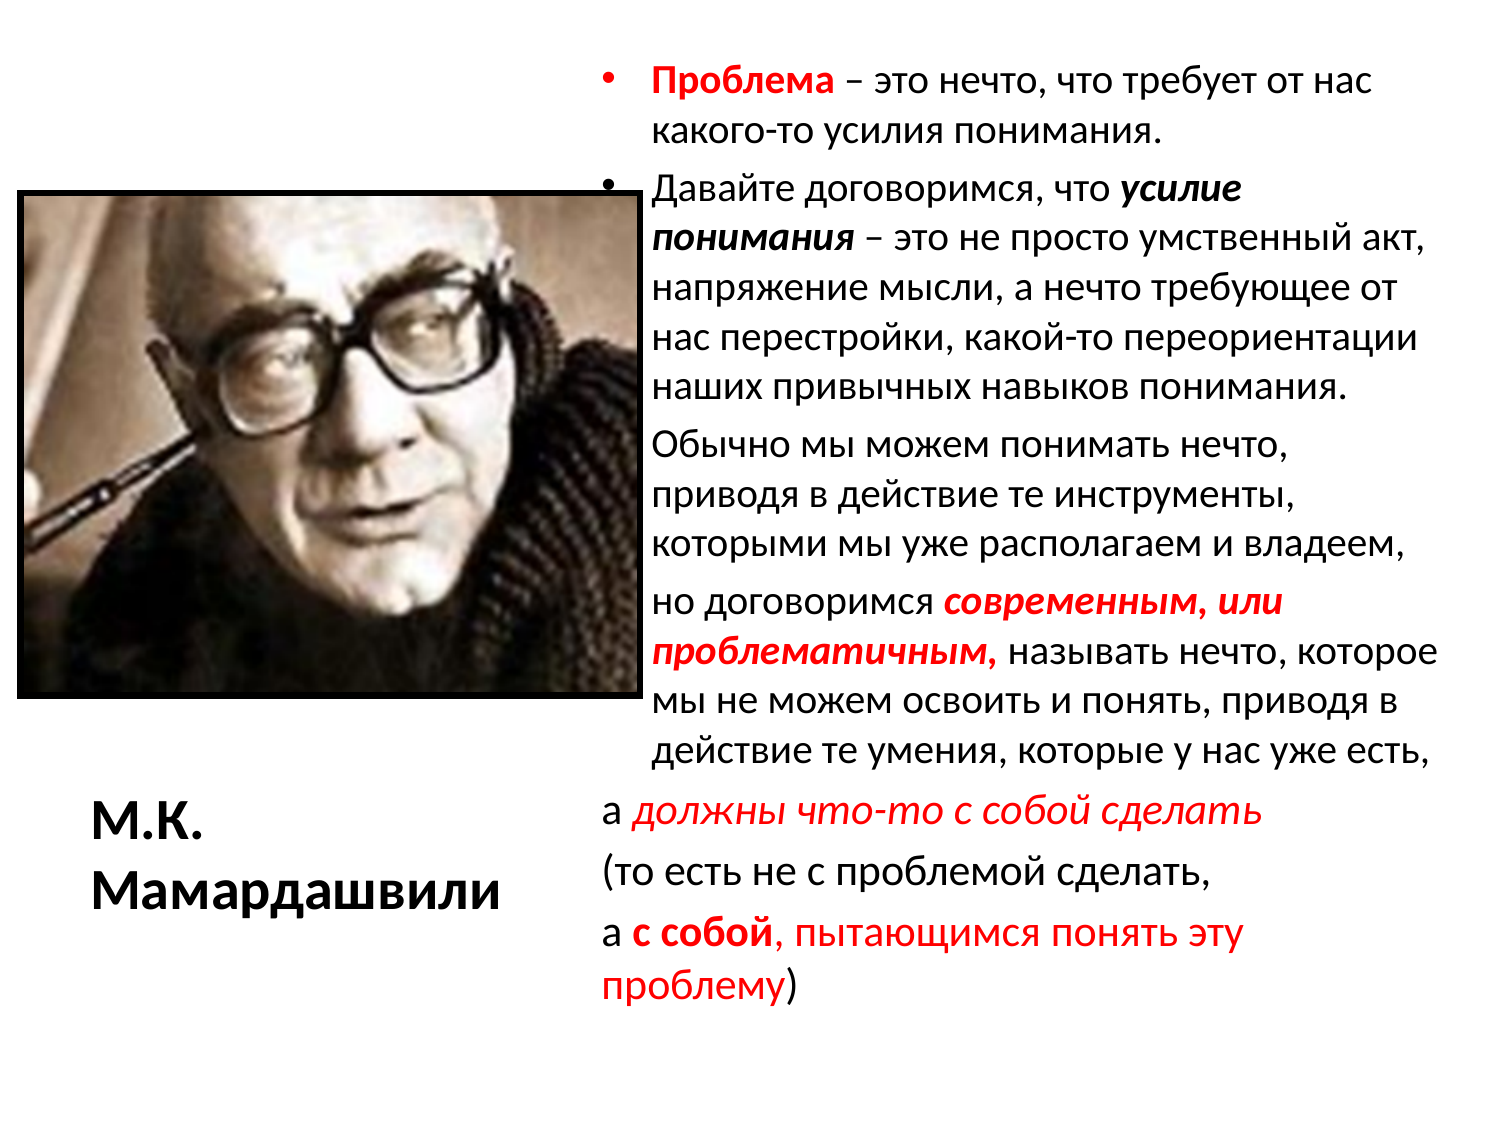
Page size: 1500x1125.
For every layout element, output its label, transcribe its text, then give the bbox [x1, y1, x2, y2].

picture [23, 196, 638, 693]
title М.К. Мамардашвили [75, 716, 569, 929]
list Проблема – это нечто, что требует от нас какого-то усилия понимания. Давайте договоримся, что усилие понимания – это не просто умственный акт, напряжение мысли, а нечто требующее от нас перестройки, какой-то переориентации наших привычных навыков понимания. Обычно мы можем понимать нечто, приводя в действие те инструменты, которыми мы уже располагаем и владеем, но договоримся современным, или проблематичным, называть нечто, которое мы не можем освоить и понять, приводя в действие те умения, которые у нас уже есть, а должны что-то с собой сделать (то есть не с проблемой сделать, а с собой, пытающимся понять эту проблему) [586, 44, 1459, 1094]
